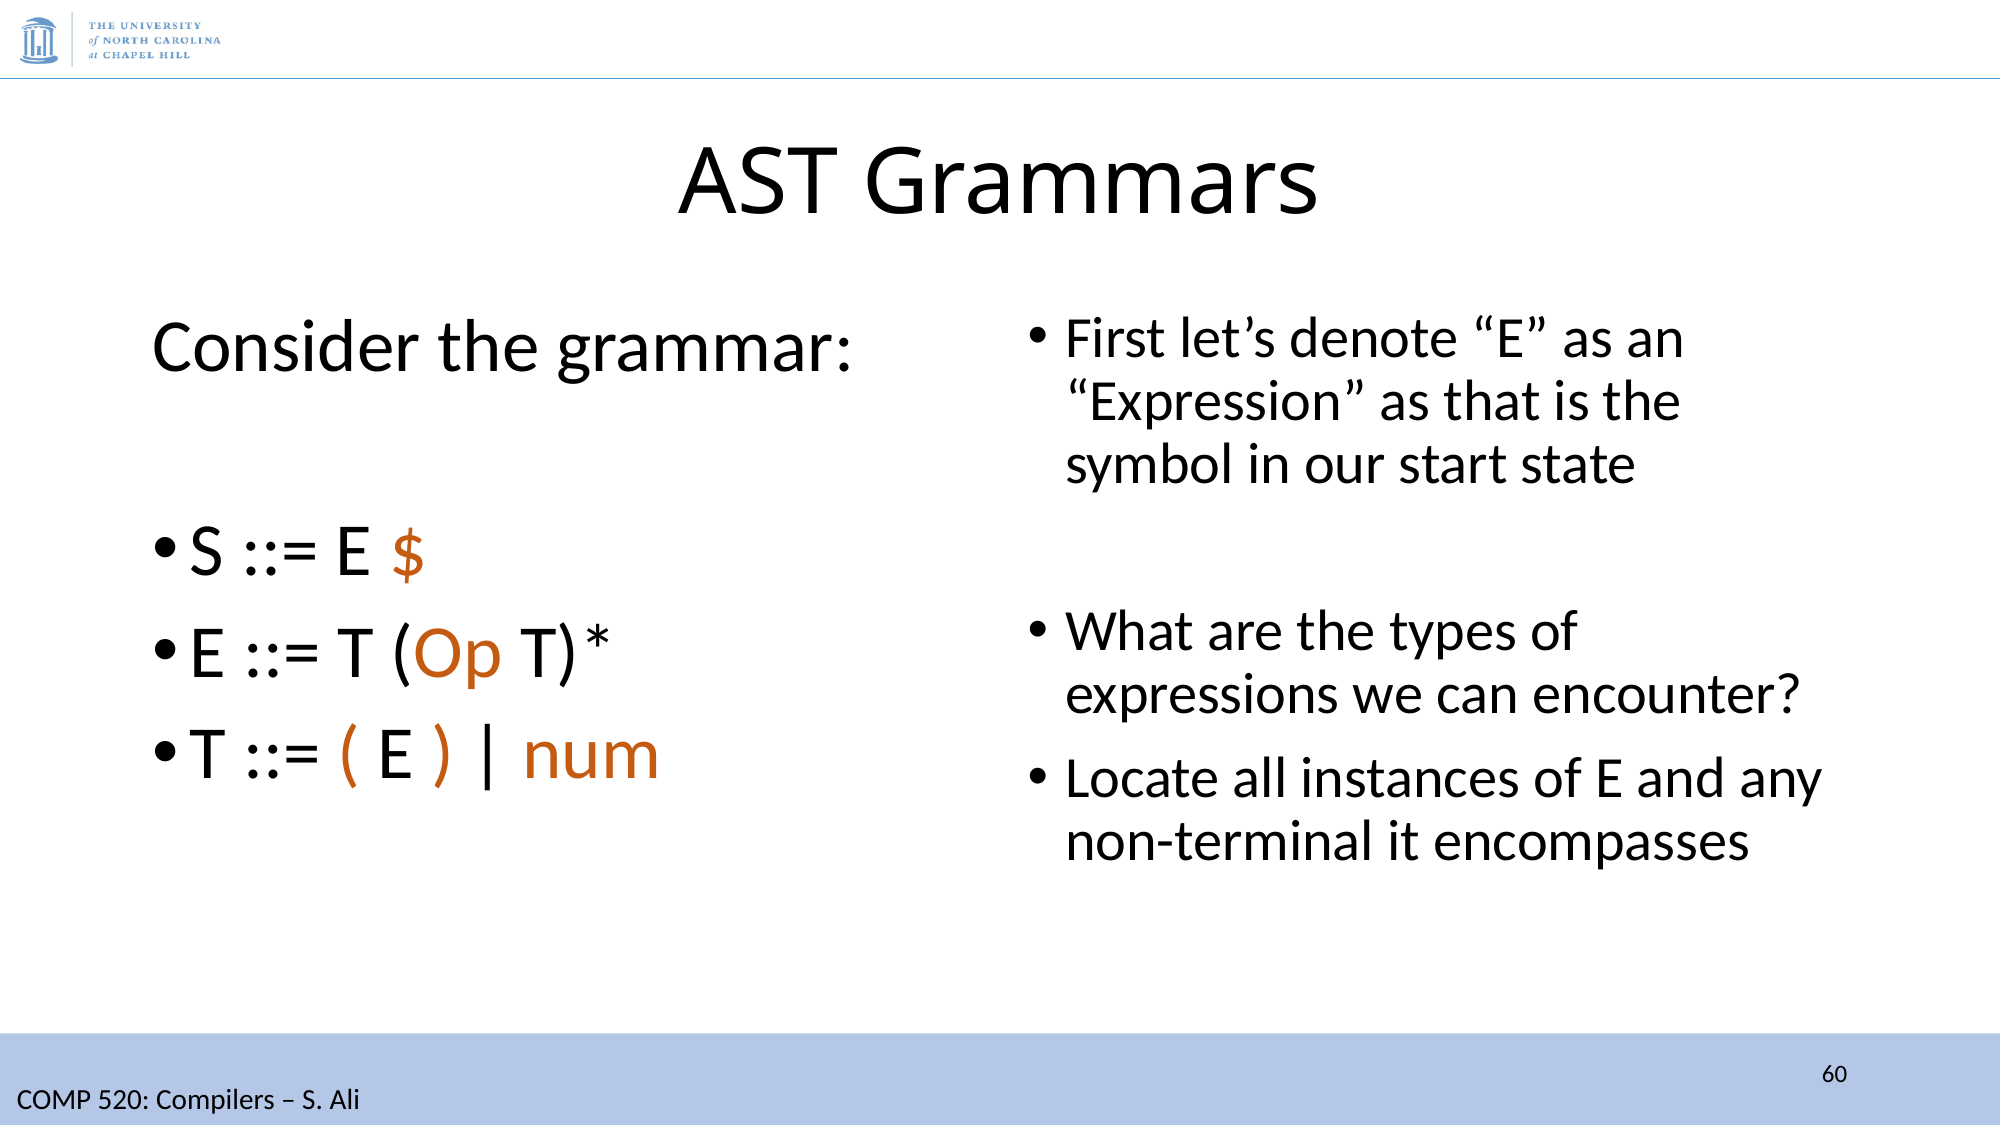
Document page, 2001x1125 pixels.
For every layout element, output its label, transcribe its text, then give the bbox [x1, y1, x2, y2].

title AST Grammars [137, 89, 1863, 278]
slide_number 60 [1412, 1042, 1863, 1103]
text_box COMP 520: Compilers – S. Ali [2, 1072, 376, 1123]
picture [16, 12, 228, 67]
list Consider the grammar: S ::= E $ E ::= T (Op T)* T ::= ( E ) | num [137, 299, 988, 1014]
text_box [0, 1032, 2000, 1125]
list First let’s denote “E” as an “Expression” as that is the symbol in our start state What are the types of expressions we can encounter? Locate all instances of E and any non-terminal it encompasses [1012, 299, 1863, 1014]
